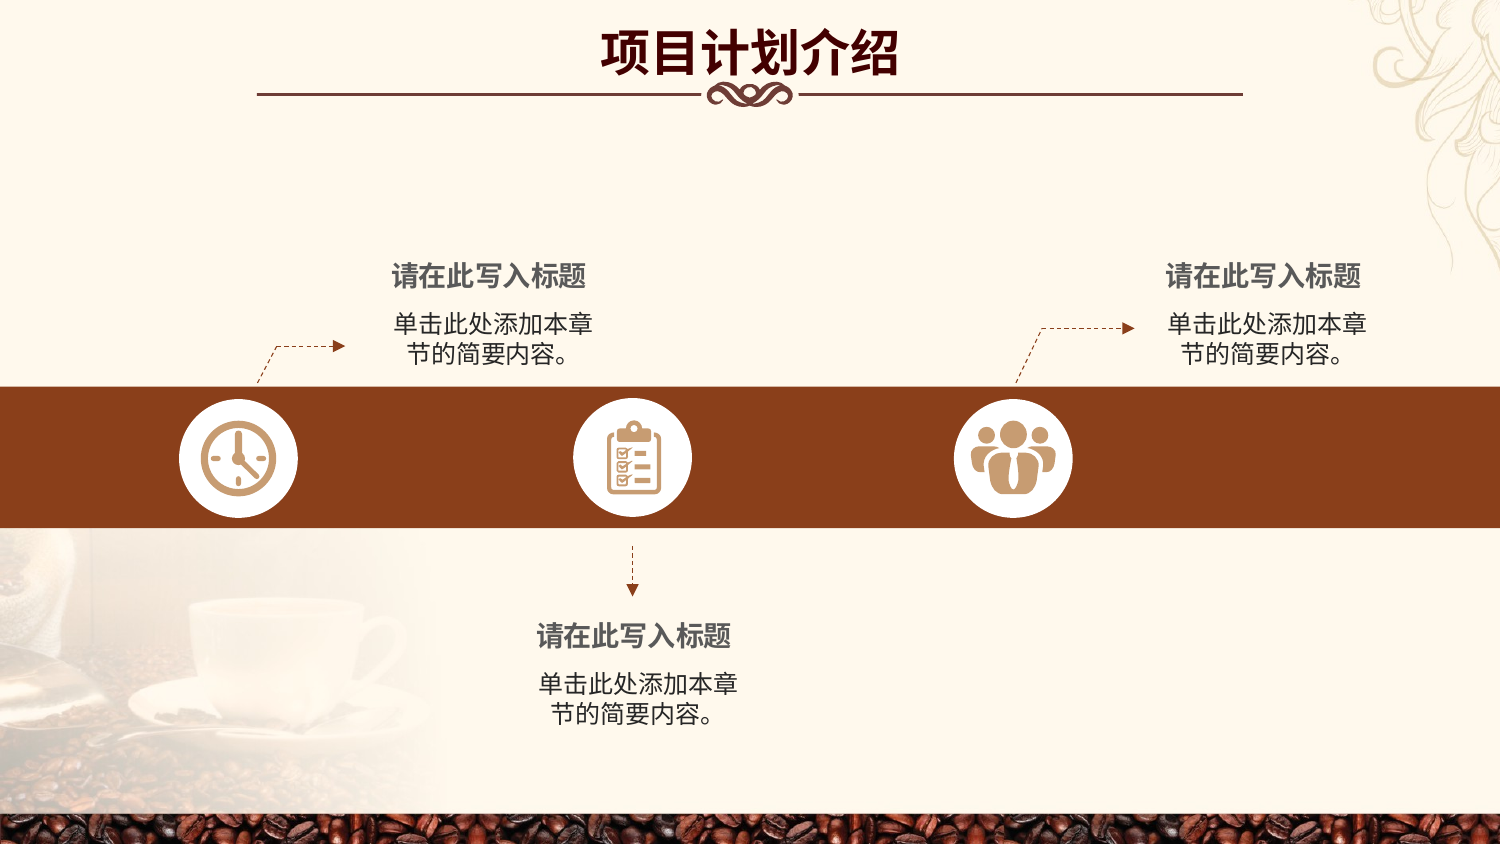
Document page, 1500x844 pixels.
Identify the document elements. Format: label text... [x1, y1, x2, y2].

text_box [656, 386, 1500, 529]
picture [0, 0, 1500, 386]
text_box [467, 398, 800, 737]
picture [0, 529, 1500, 844]
text_box [706, 81, 793, 108]
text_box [179, 251, 656, 518]
text_box 项目计划介绍 [482, 14, 1017, 90]
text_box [953, 251, 1430, 518]
text_box [0, 386, 467, 529]
